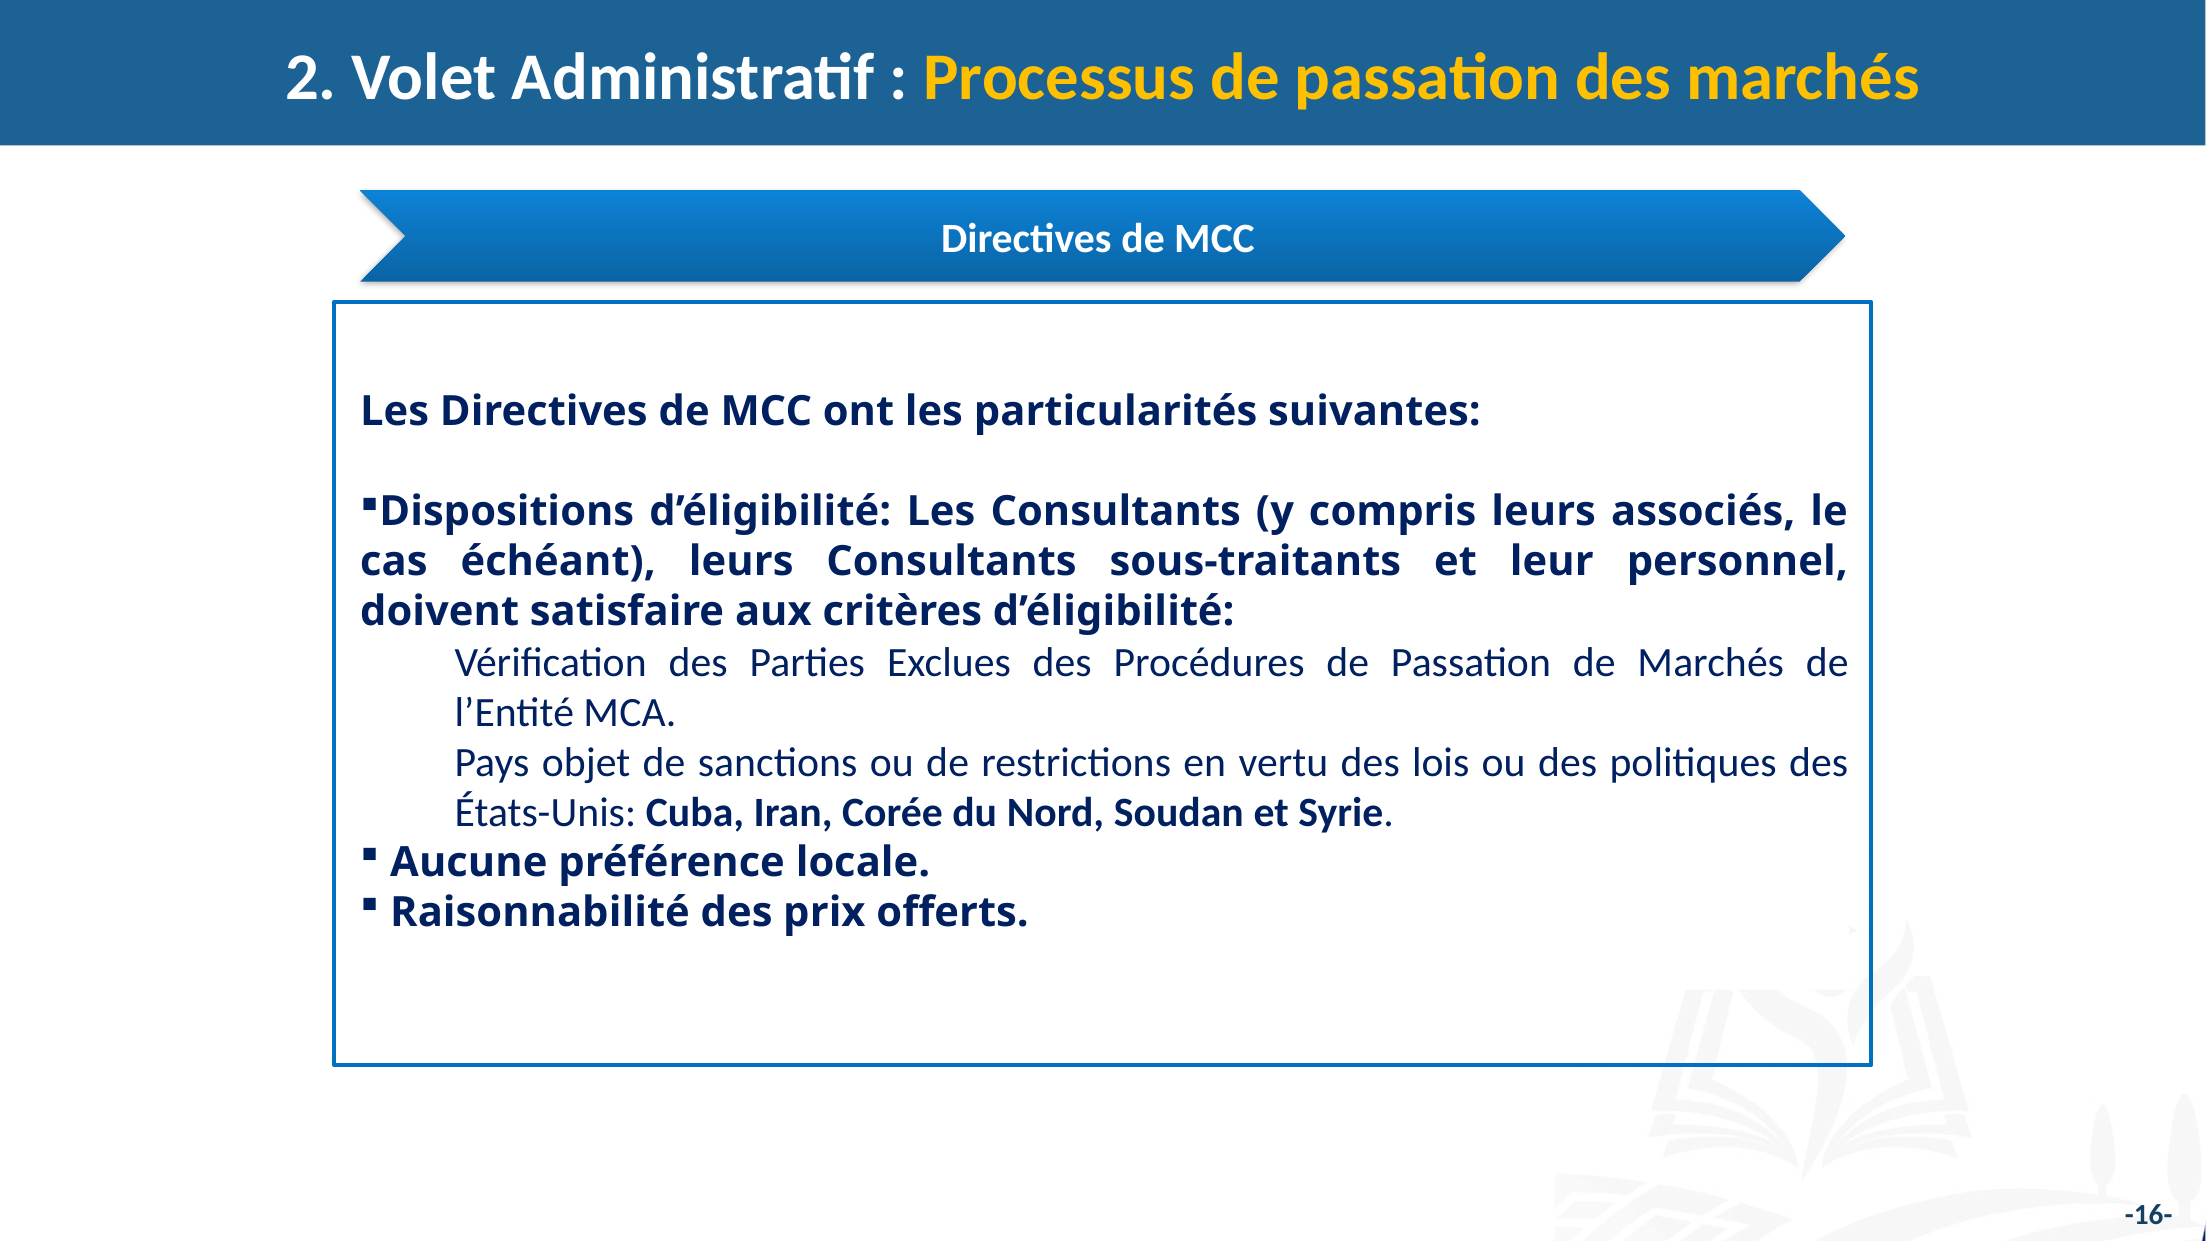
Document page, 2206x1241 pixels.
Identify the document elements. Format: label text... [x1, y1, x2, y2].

text_box 2. Volet Administratif : Processus de passation des marchés [0, 0, 2206, 147]
text_box [332, 300, 1873, 1067]
picture [1554, 837, 2206, 1241]
text_box Directives de MCC [360, 190, 1846, 282]
